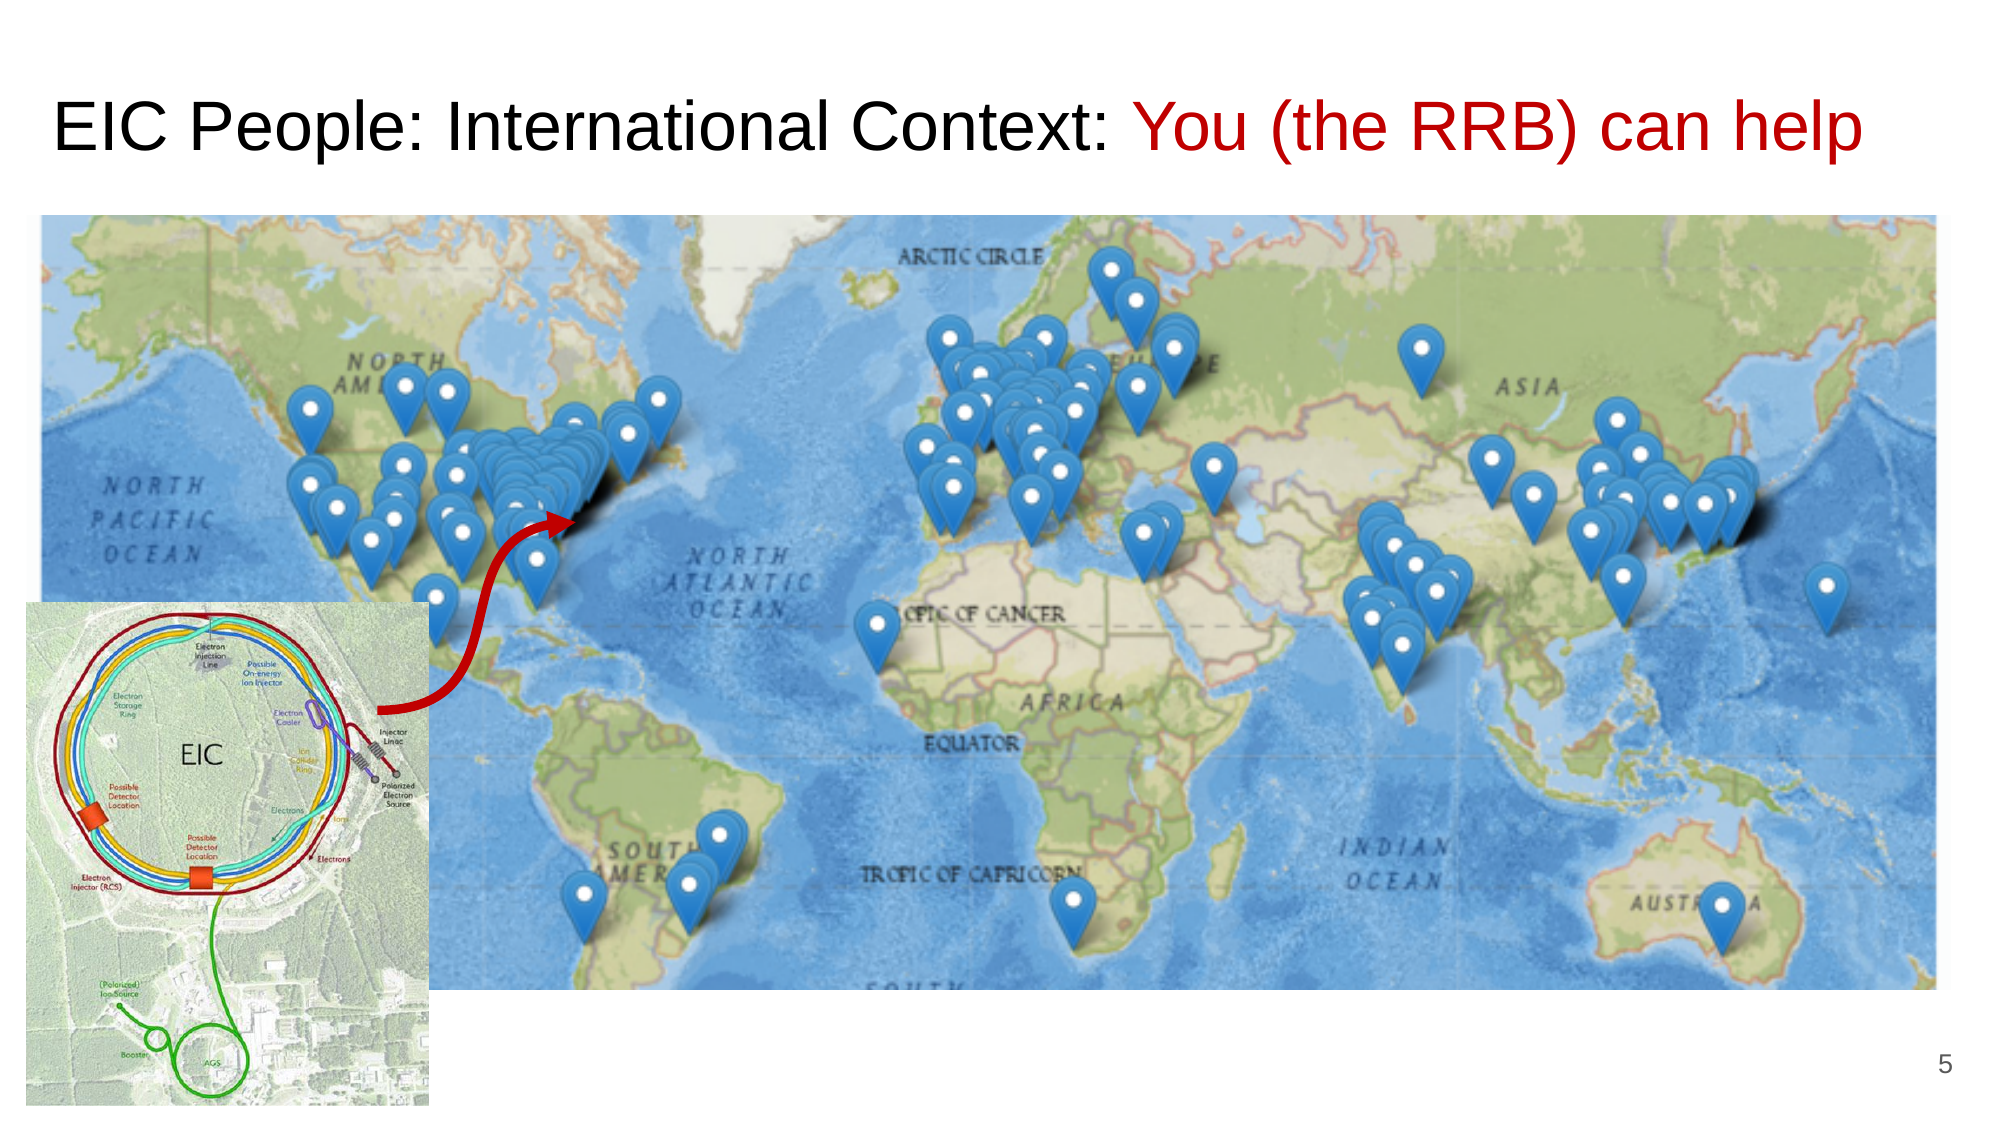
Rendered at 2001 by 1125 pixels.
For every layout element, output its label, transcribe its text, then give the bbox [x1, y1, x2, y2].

slide_number 5 [1853, 1019, 1974, 1106]
title EIC People: International Context: You (the RRB) can help [32, 60, 1974, 186]
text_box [377, 521, 576, 711]
picture [26, 215, 1952, 1107]
